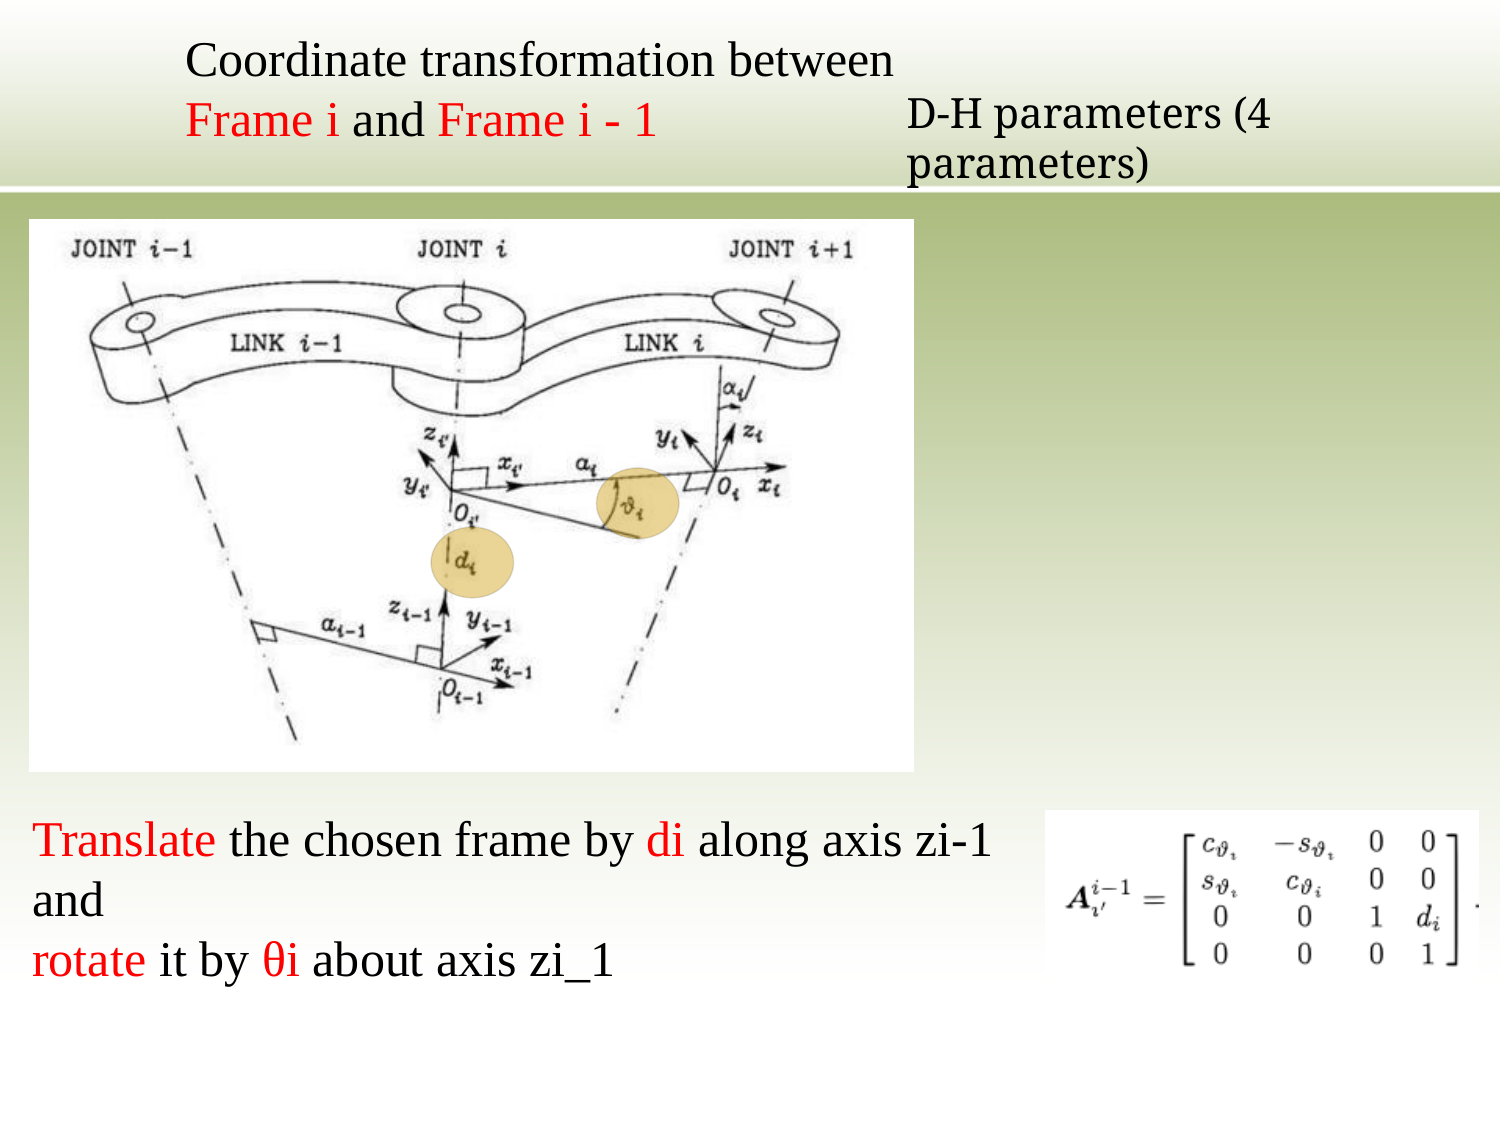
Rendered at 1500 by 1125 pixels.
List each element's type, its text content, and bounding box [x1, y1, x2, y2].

picture [0, 0, 1500, 1125]
title D-H parameters (4 parameters) [891, 101, 1500, 195]
text_box Coordinate transformation between Frame i and Frame i - 1 [171, 19, 922, 154]
text_box Translate the chosen frame by di along axis zi-1 and rotate it by θi about axis zi_1 [17, 798, 1105, 994]
